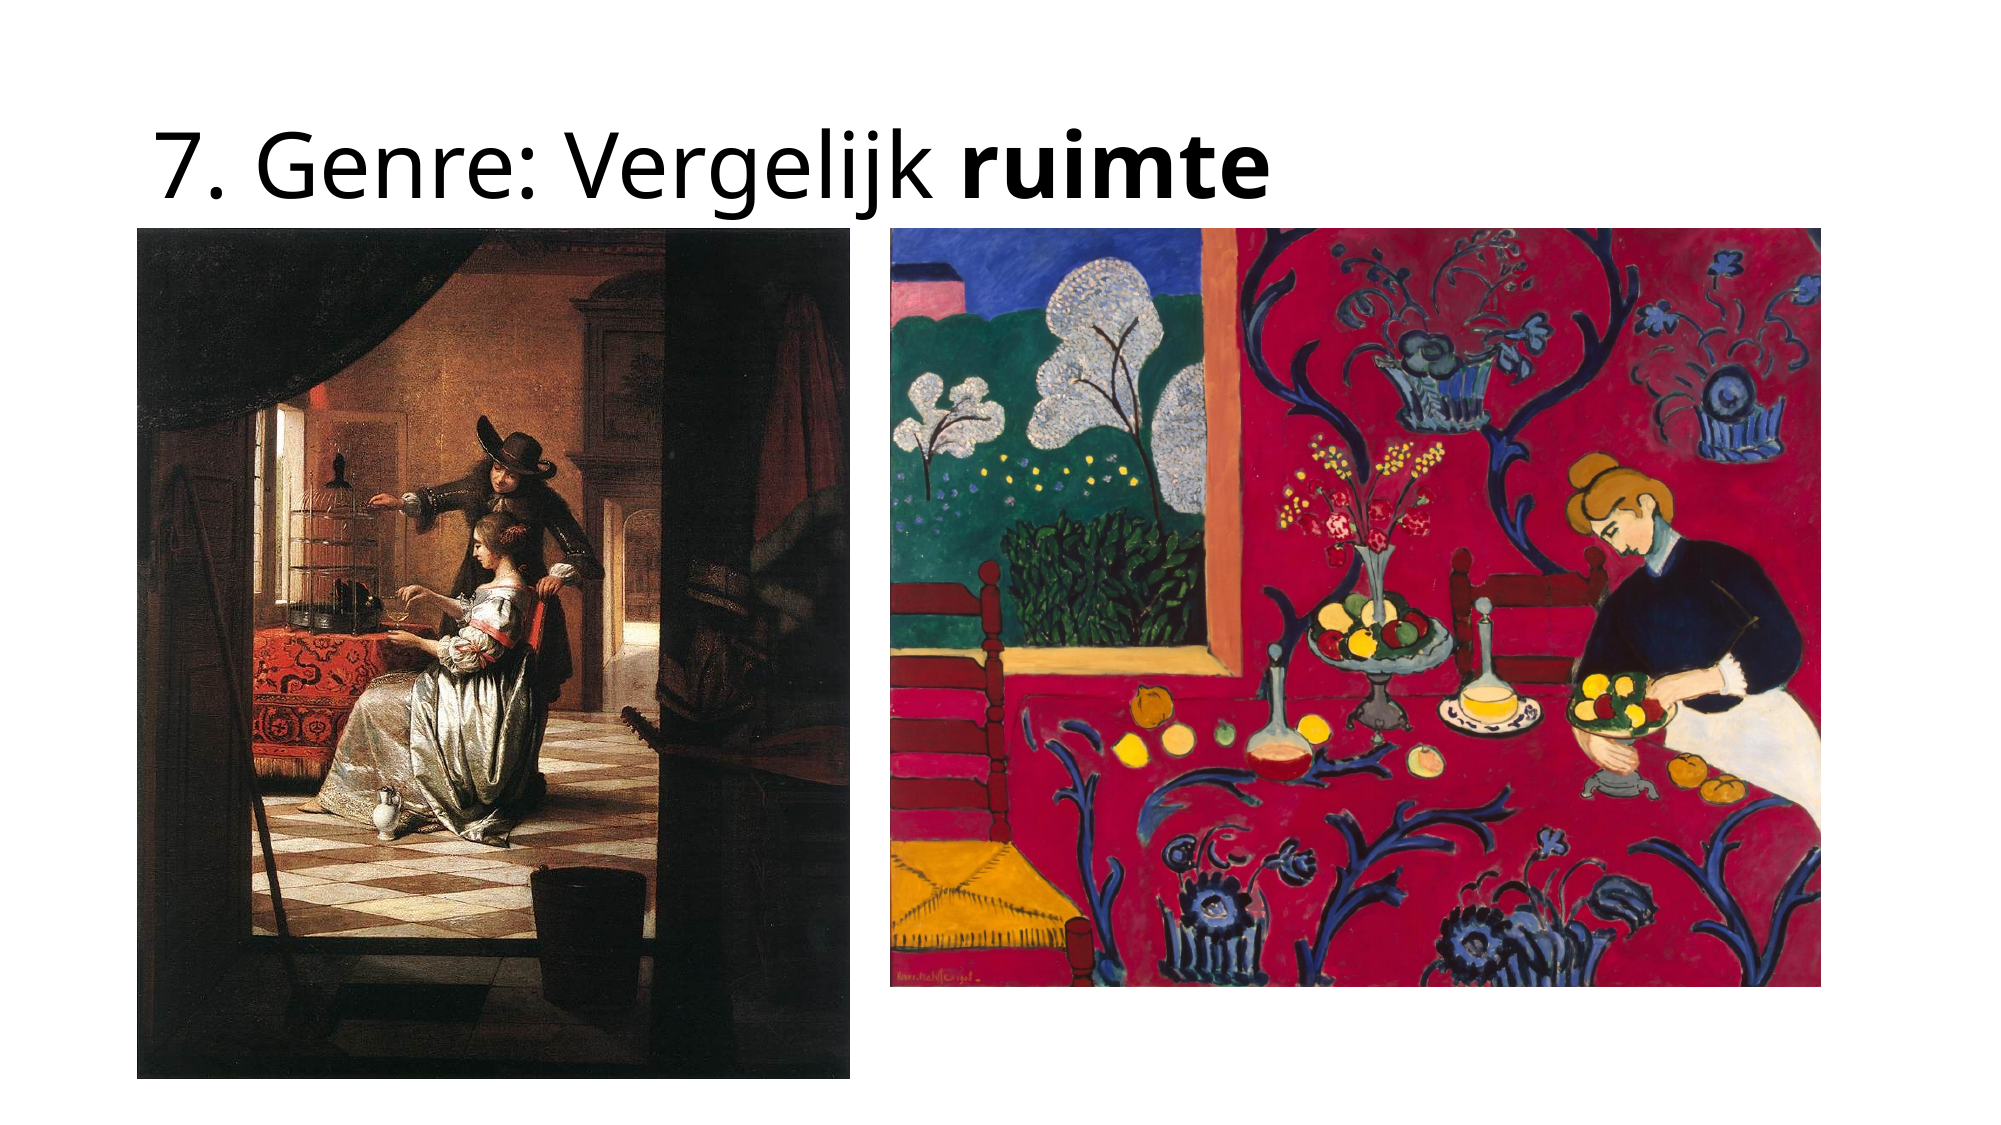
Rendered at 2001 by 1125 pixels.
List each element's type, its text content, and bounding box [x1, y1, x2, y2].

title 7. Genre: Vergelijk ruimte [137, 59, 1863, 278]
picture [890, 228, 1821, 987]
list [137, 228, 850, 1079]
